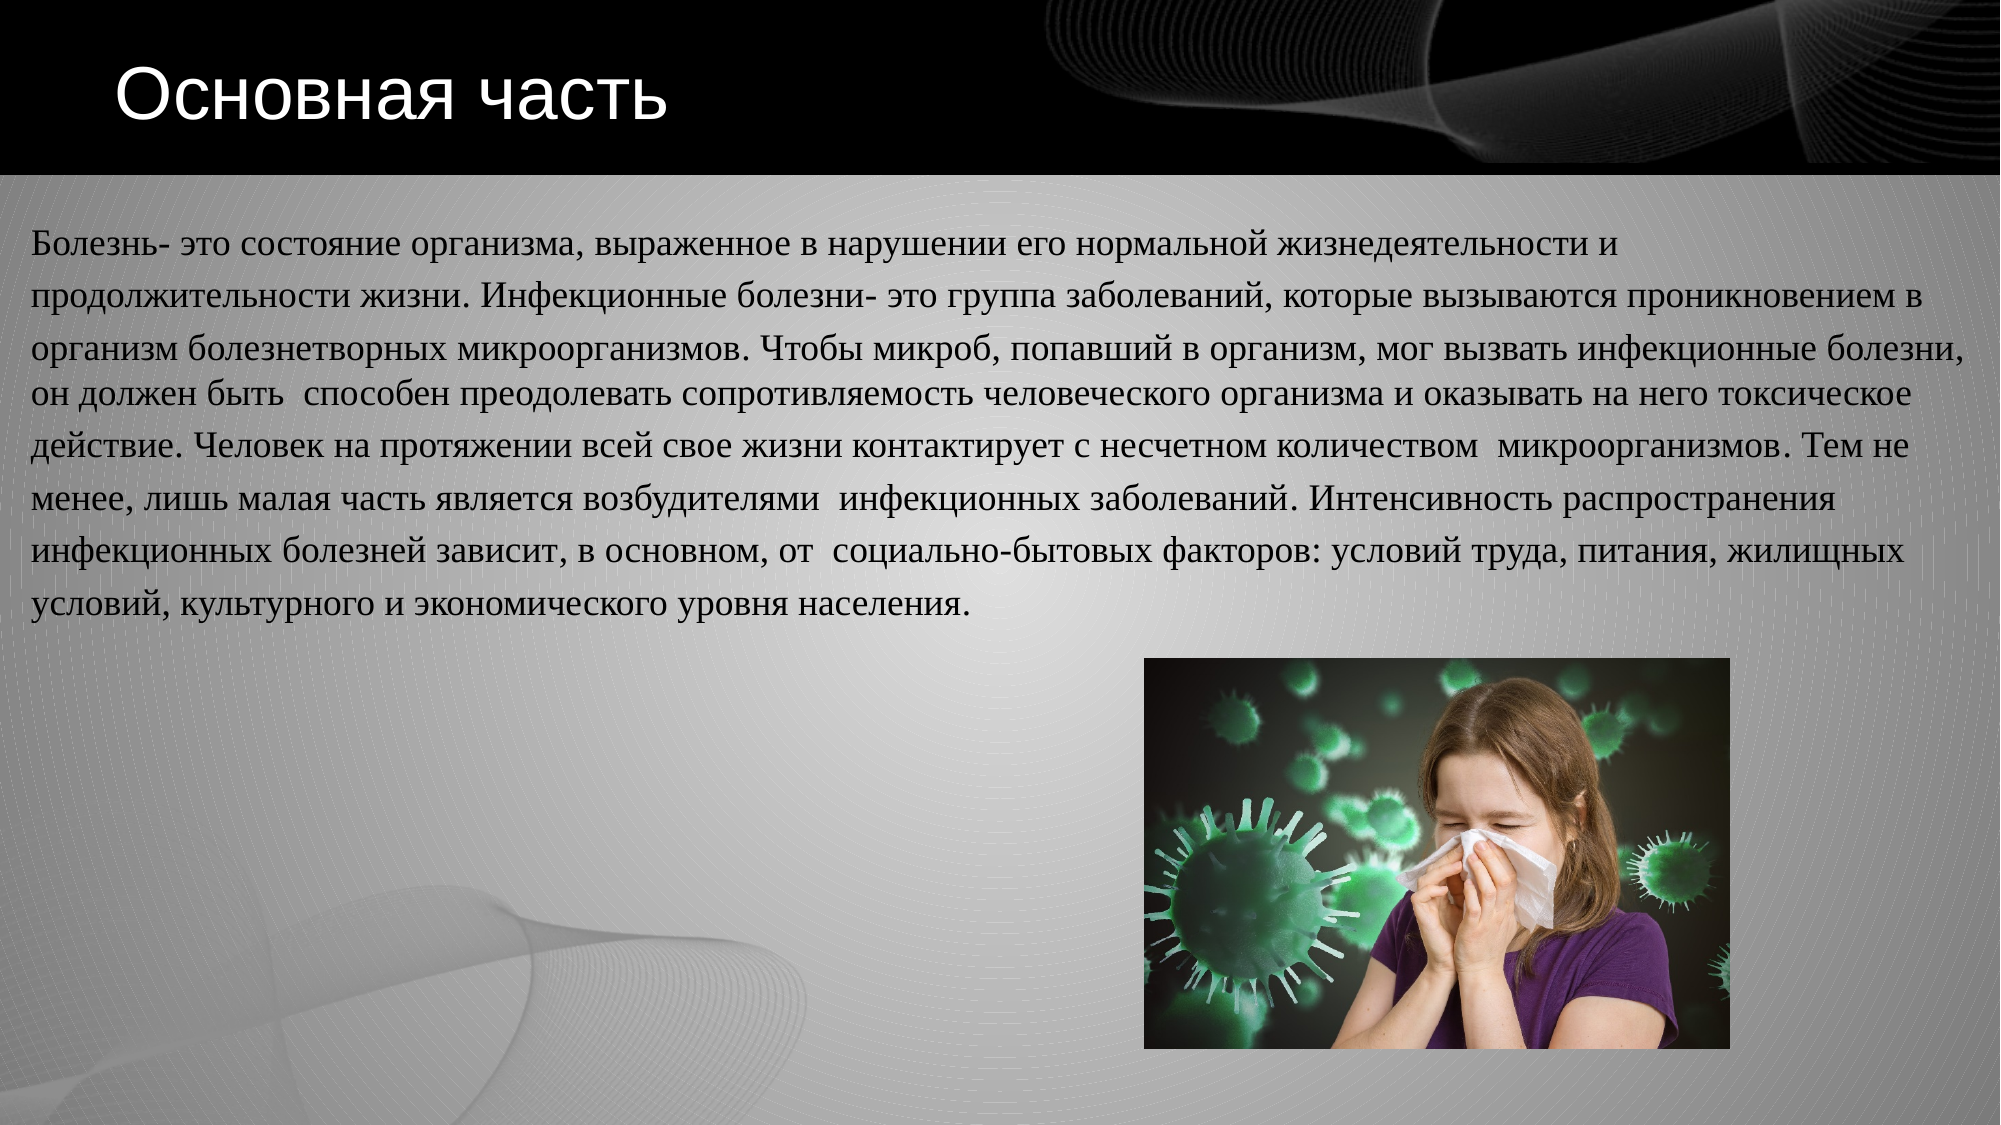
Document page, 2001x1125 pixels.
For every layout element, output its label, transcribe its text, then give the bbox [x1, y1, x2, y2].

title Основная часть [99, 29, 1900, 150]
list Болезнь- это состояние организма, выраженное в нарушении его нормальной жизнедеятельности и продолжительности жизни. Инфекционные болезни- это группа заболеваний, которые вызываются проникновением в организм болезнетворных микроорганизмов. Чтобы микроб, попавший в организм, мог вызвать инфекционные болезни, он должен быть способен преодолевать сопротивляемость человеческого организма и оказывать на него токсическое действие. Человек на протяжении всей свое жизни контактирует с несчетном количеством микроорганизмов. Тем не менее, лишь малая часть является возбудителями инфекционных заболеваний. Интенсивность распространения инфекционных болезней зависит, в основном, от социально-бытовых факторов: условий труда, питания, жилищных условий, культурного и экономического уровня населения. [15, 210, 1980, 1107]
picture [1143, 658, 1730, 1049]
